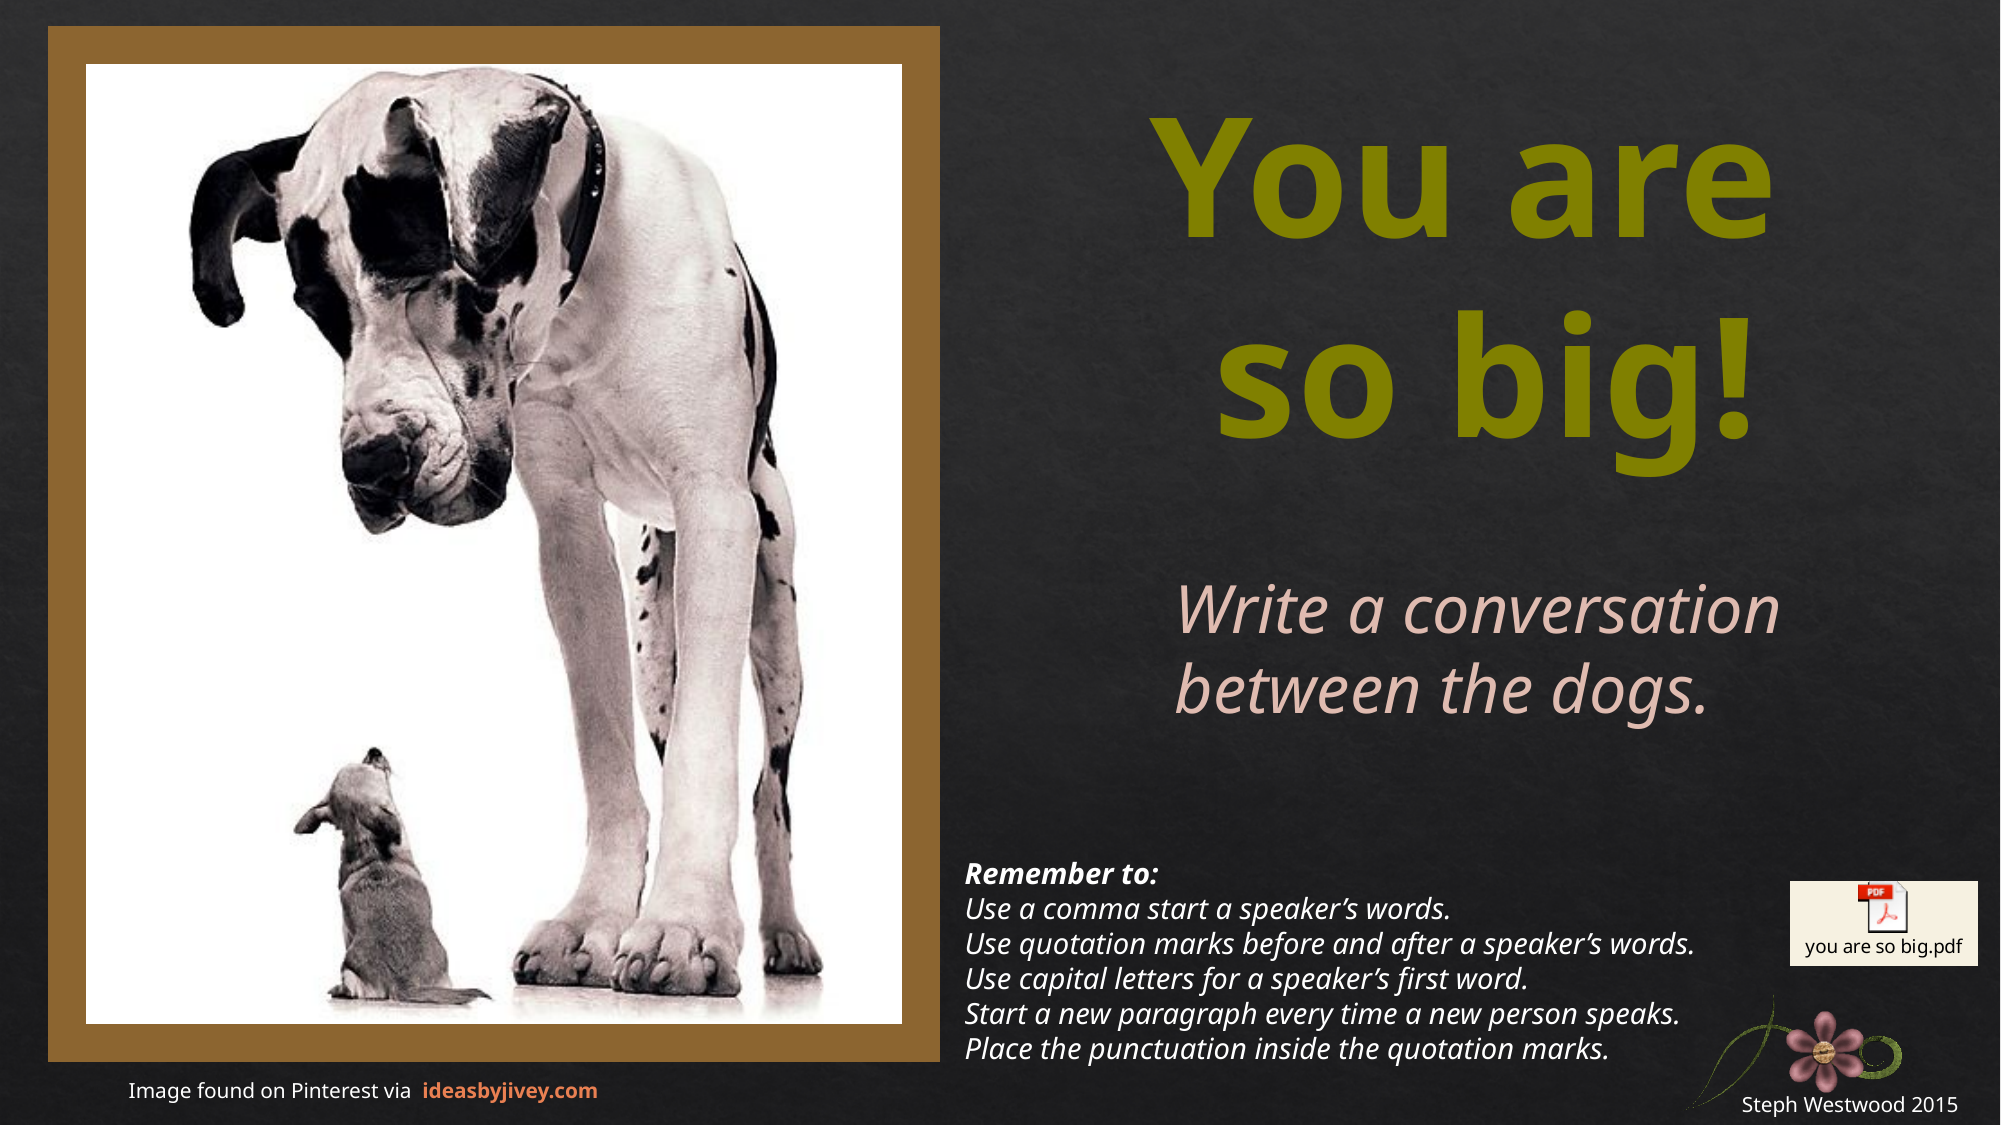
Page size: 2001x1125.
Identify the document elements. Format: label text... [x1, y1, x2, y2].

text_box You are so big! [1134, 63, 1839, 479]
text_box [1789, 881, 1979, 967]
picture [85, 63, 903, 1025]
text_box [1679, 993, 1979, 1125]
text_box Image found on Pinterest via ideasbyjivey.com [113, 1070, 614, 1114]
text_box Write a conversation between the dogs. [1159, 559, 1914, 735]
text_box Remember to: Use a comma start a speaker’s words. Use quotation marks before and after a speaker’s words. Use capital letters for a speaker’s first word. Start a new paragraph every time a new person speaks. Place the punctuation inside the quotation marks. [949, 847, 1814, 1073]
